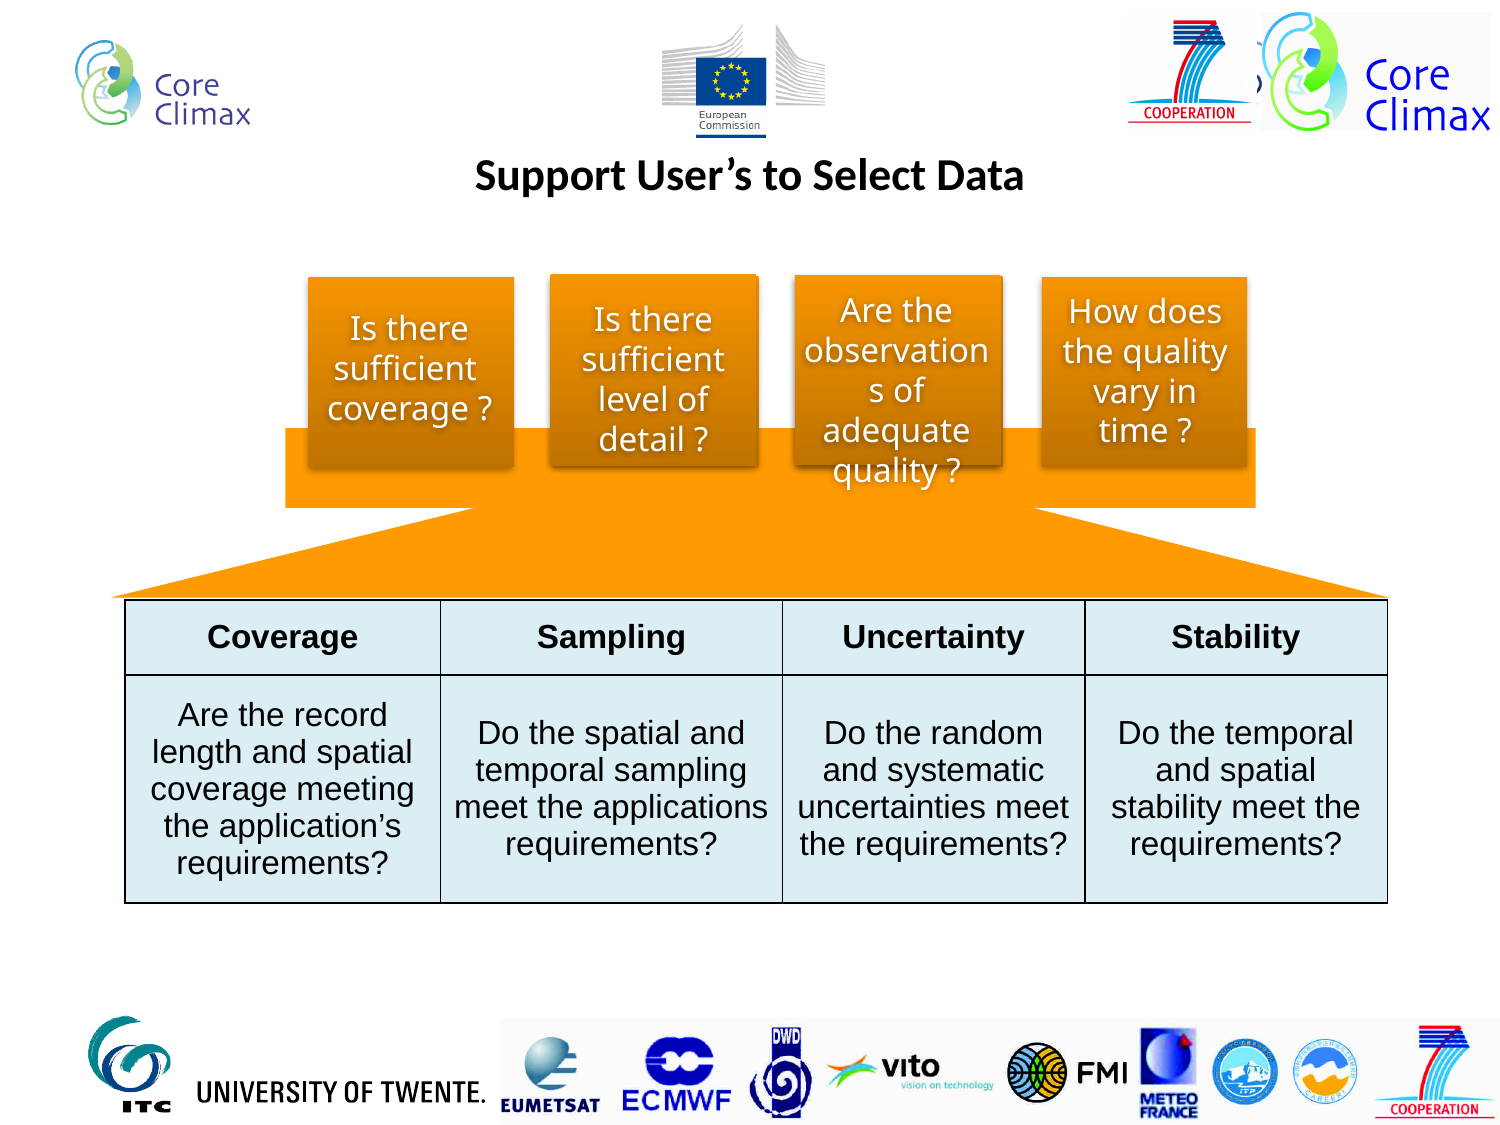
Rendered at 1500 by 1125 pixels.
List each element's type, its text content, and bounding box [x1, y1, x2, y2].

picture [1122, 12, 1490, 131]
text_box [110, 274, 1390, 598]
table_header Uncertainty [783, 606, 1084, 674]
table_cell Do the spatial and temporal sampling meet the applications requirements? [441, 676, 782, 902]
table_header Coverage [126, 606, 440, 674]
title Support User’s to Select Data [75, 137, 1425, 208]
picture [87, 1015, 171, 1113]
picture [75, 40, 250, 125]
table_header Sampling [441, 606, 782, 674]
table_cell Do the temporal and spatial stability meet the requirements? [1086, 676, 1387, 902]
table_header Stability [1086, 605, 1387, 674]
picture [662, 24, 825, 137]
picture [500, 1018, 1500, 1125]
table_cell Are the record length and spatial coverage meeting the application’s requirements? [126, 676, 440, 902]
table_cell Do the random and systematic uncertainties meet the requirements? [783, 676, 1084, 902]
